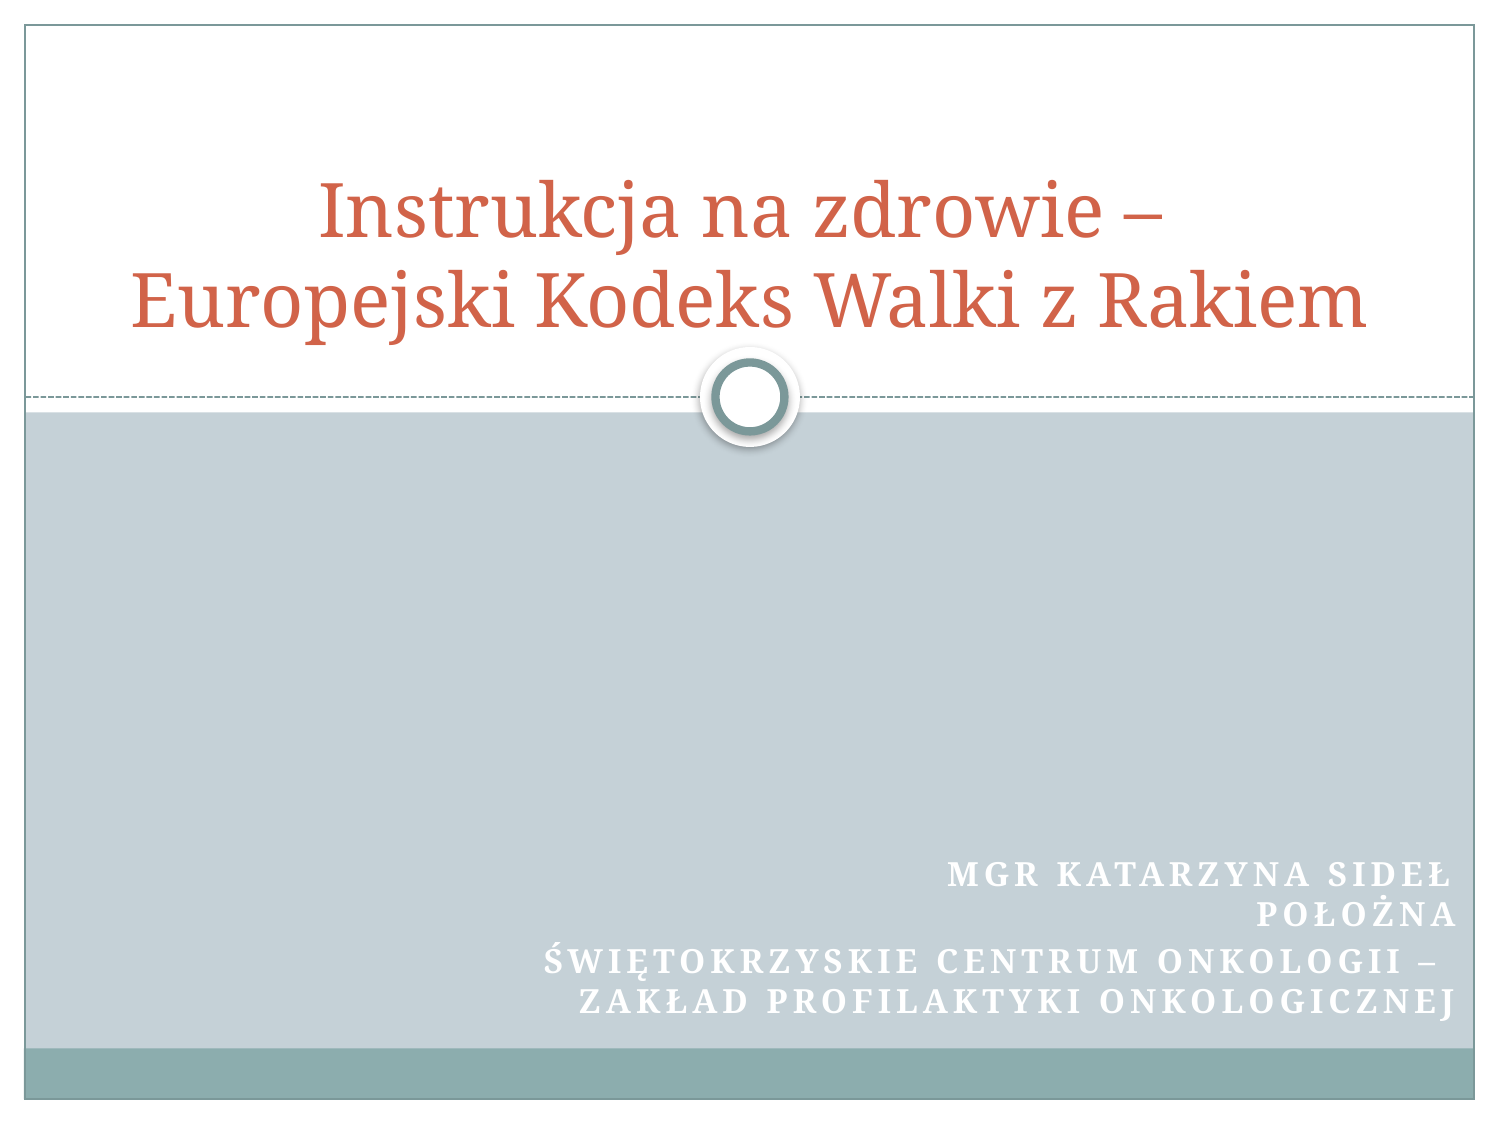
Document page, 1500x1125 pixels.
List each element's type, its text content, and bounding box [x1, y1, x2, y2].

subtitle mgr Katarzyna Sideł położna Świętokrzyskie Centrum Onkologii – Zakład Profilaktyki Onkologicznej [29, 846, 1471, 1035]
title Instrukcja na zdrowie – Europejski Kodeks Walki z Rakiem [112, 62, 1388, 350]
